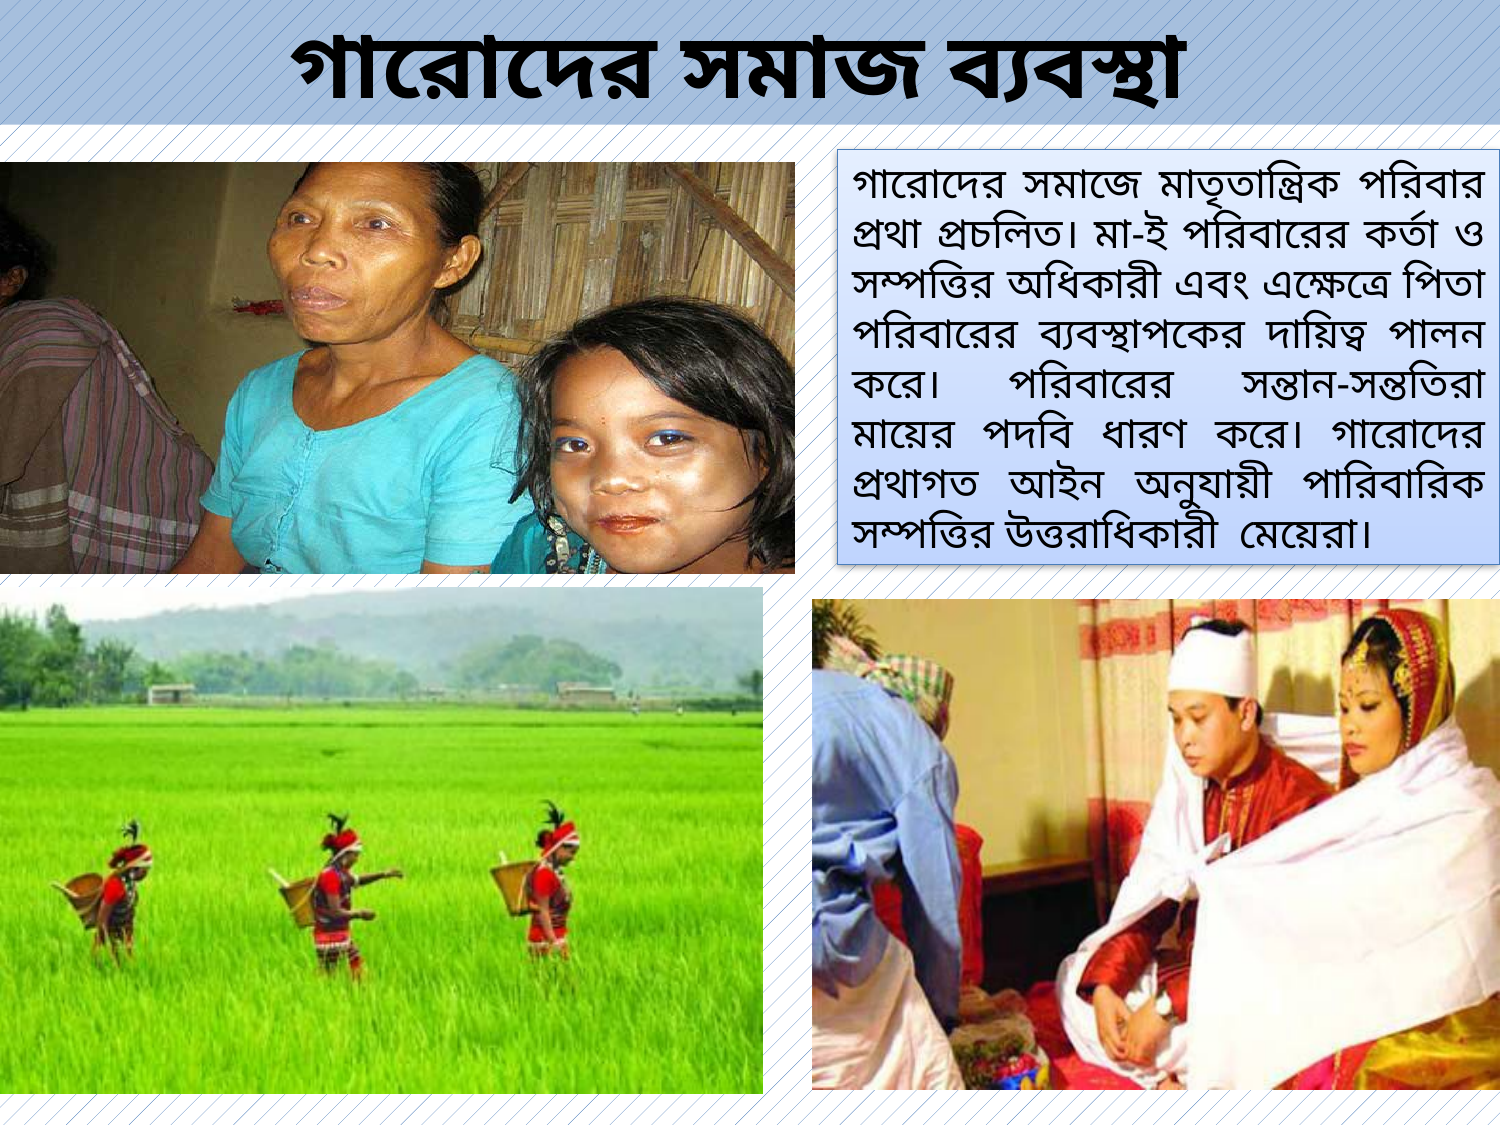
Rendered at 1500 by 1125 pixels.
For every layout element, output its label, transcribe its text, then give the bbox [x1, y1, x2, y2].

picture [812, 599, 1500, 1090]
text_box গারোদের সমাজ ব‌্যবস্থা [0, 0, 1500, 125]
picture [0, 162, 795, 574]
text_box গারোদের সমাজে মাতৃতান্ত্রিক পরিবার প্রথা প্রচলিত। মা-ই পরিবারের কর্তা ও সম্পত্তির অধিকারী এবং এক্ষেত্রে পিতা পরিবারের ব্যবস্থাপকের দায়িত্ব পালন করে। পরিবারের সন্তান-সন্ততিরা মায়ের পদবি ধারণ করে। গারোদের প্রথাগত আইন অনুযায়ী পারিবারিক সম্পত্তির উত্তরাধিকারী মেয়েরা। [837, 149, 1500, 565]
picture [0, 587, 763, 1094]
